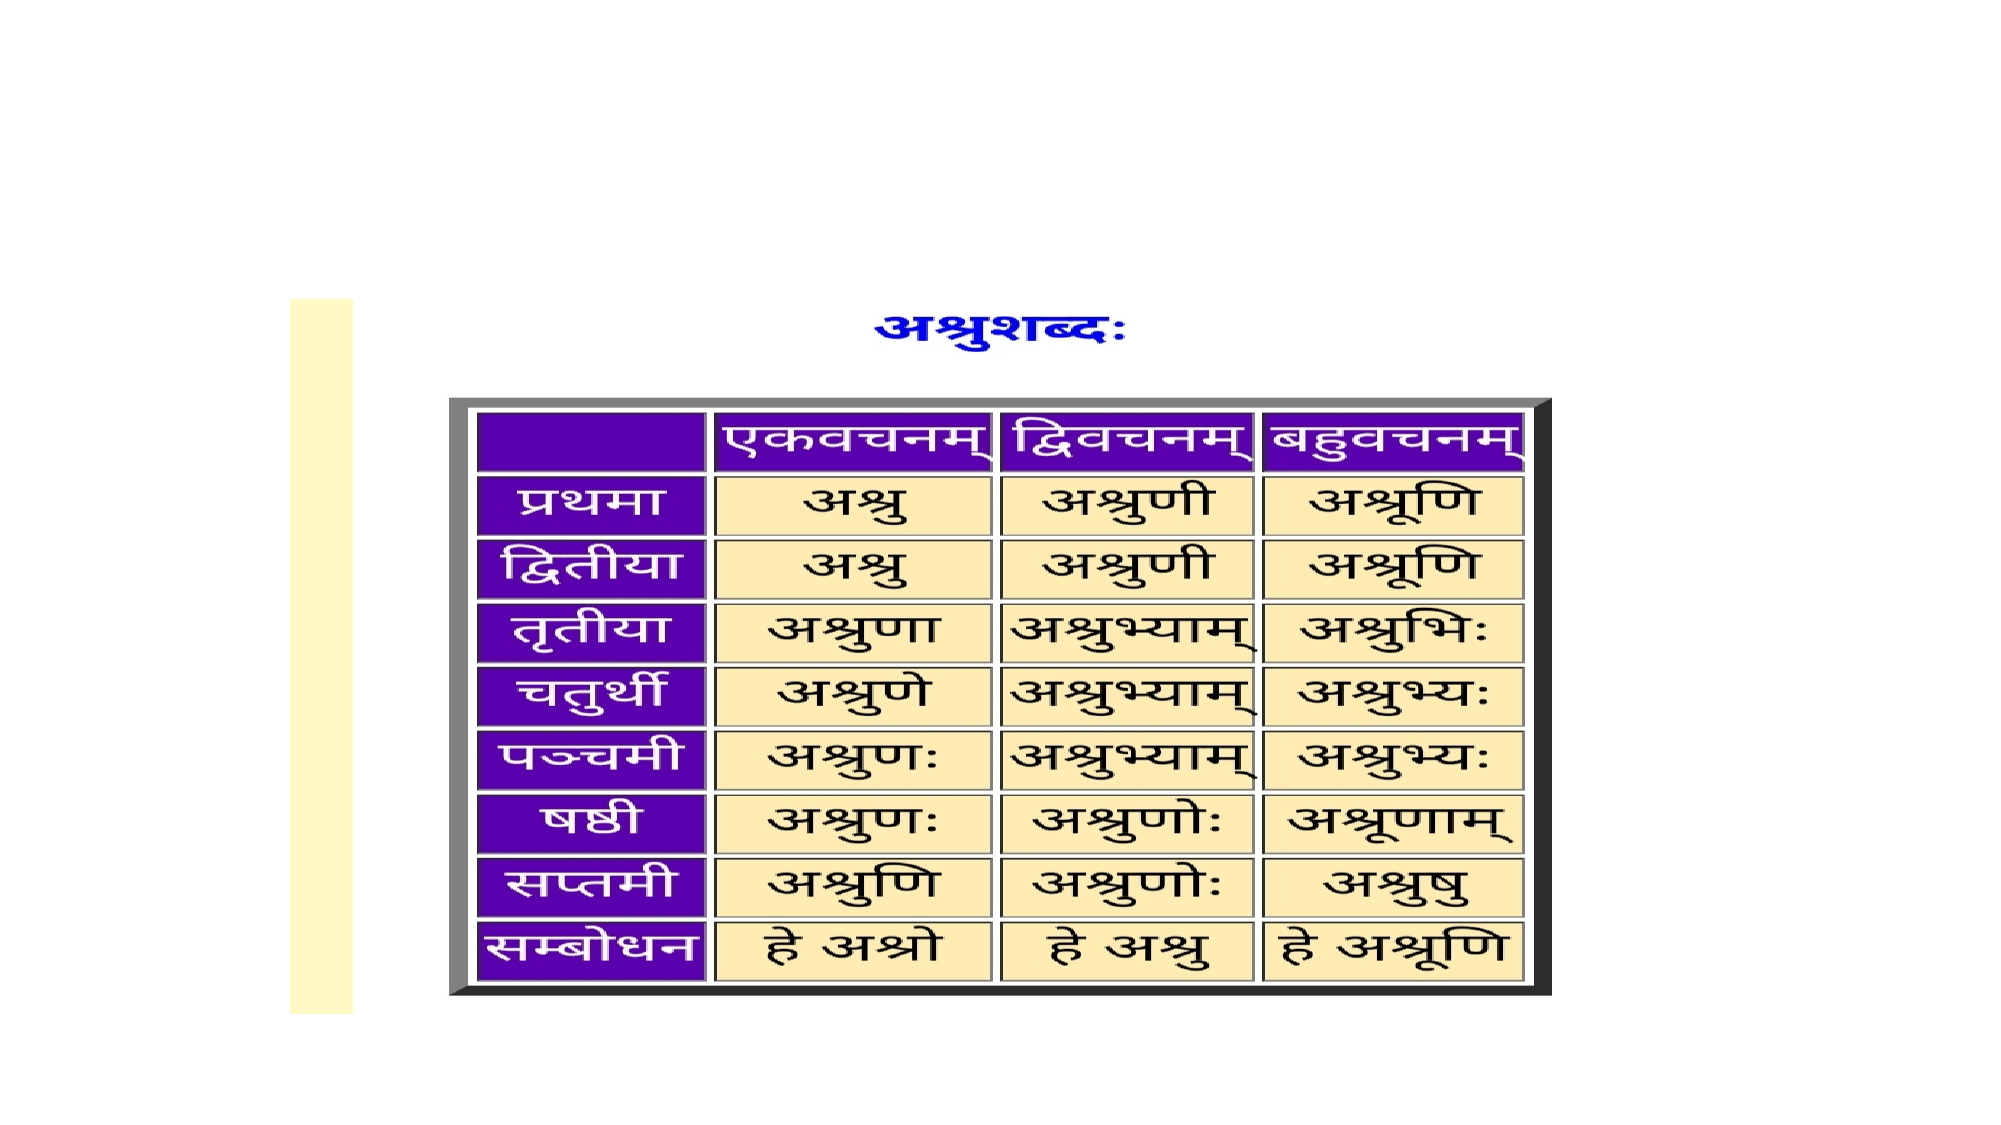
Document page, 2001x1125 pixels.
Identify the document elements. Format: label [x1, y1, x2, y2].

list [290, 299, 1711, 1014]
